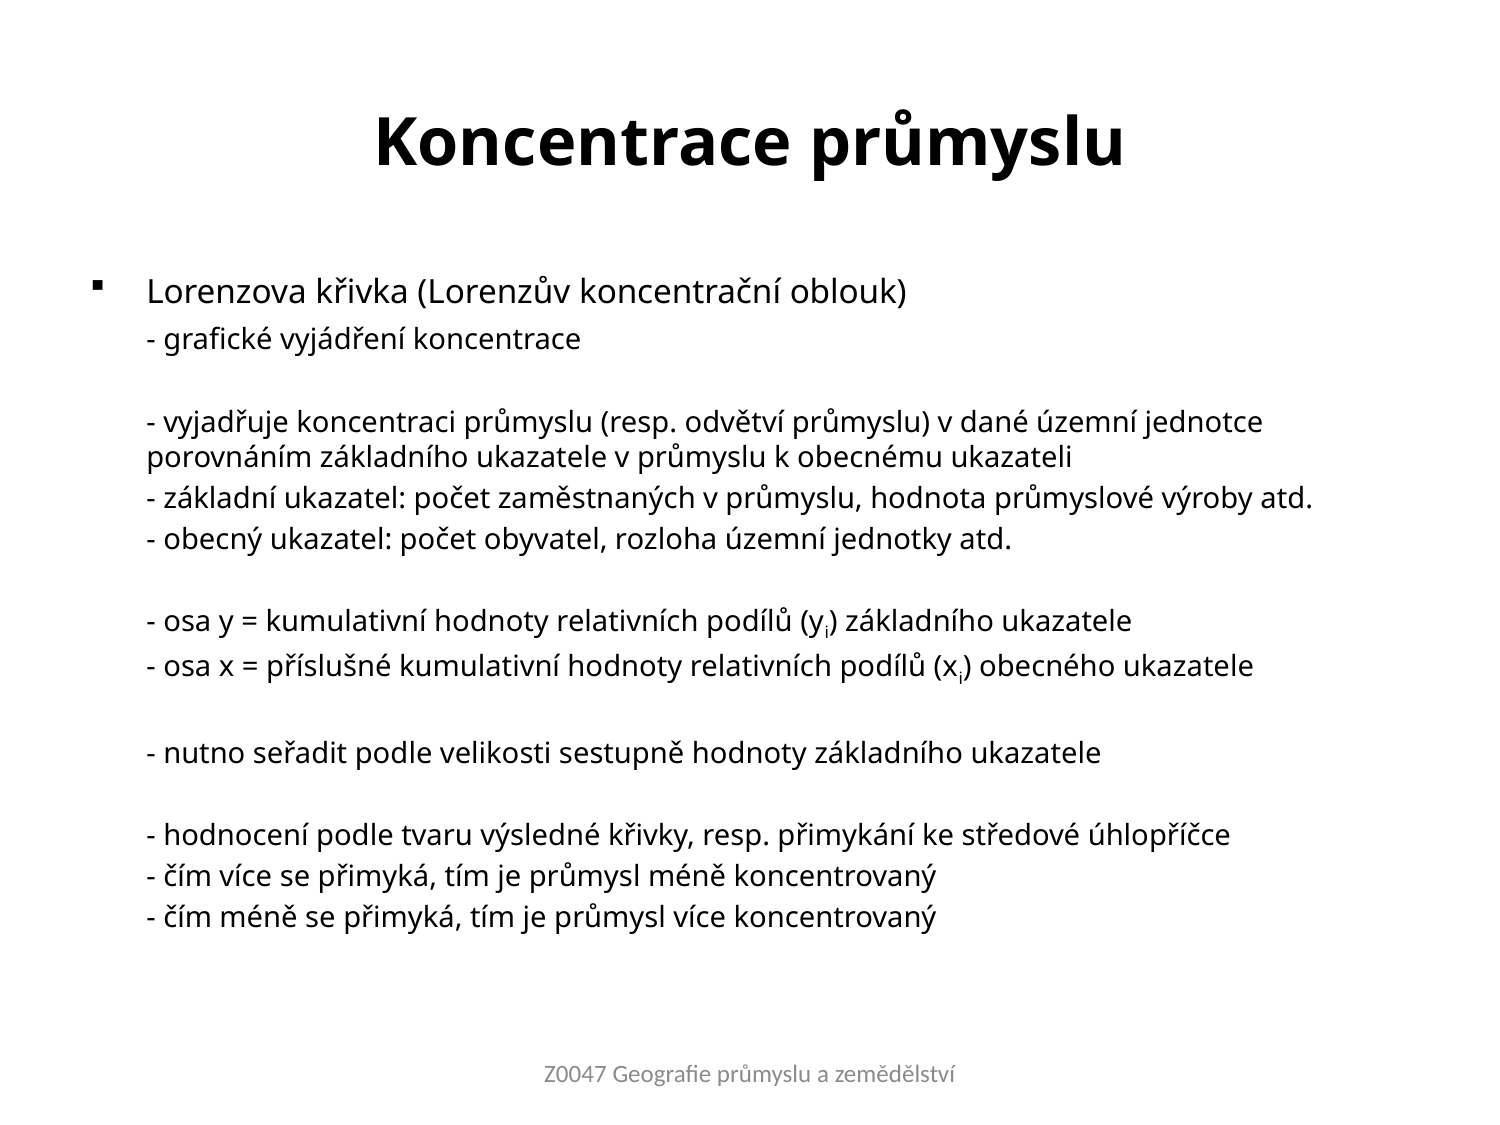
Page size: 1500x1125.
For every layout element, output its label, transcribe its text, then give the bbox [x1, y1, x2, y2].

title Koncentrace průmyslu [75, 45, 1425, 233]
footer Z0047 Geografie průmyslu a zemědělství [512, 1042, 988, 1103]
list Lorenzova křivka (Lorenzův koncentrační oblouk) - grafické vyjádření koncentrace - vyjadřuje koncentraci průmyslu (resp. odvětví průmyslu) v dané územní jednotce porovnáním základního ukazatele v průmyslu k obecnému ukazateli - základní ukazatel: počet zaměstnaných v průmyslu, hodnota průmyslové výroby atd. - obecný ukazatel: počet obyvatel, rozloha územní jednotky atd. - osa y = kumulativní hodnoty relativních podílů (yi) základního ukazatele - osa x = příslušné kumulativní hodnoty relativních podílů (xi) obecného ukazatele - nutno seřadit podle velikosti sestupně hodnoty základního ukazatele - hodnocení podle tvaru výsledné křivky, resp. přimykání ke středové úhlopříčce - čím více se přimyká, tím je průmysl méně koncentrovaný - čím méně se přimyká, tím je průmysl více koncentrovaný [75, 262, 1447, 1083]
